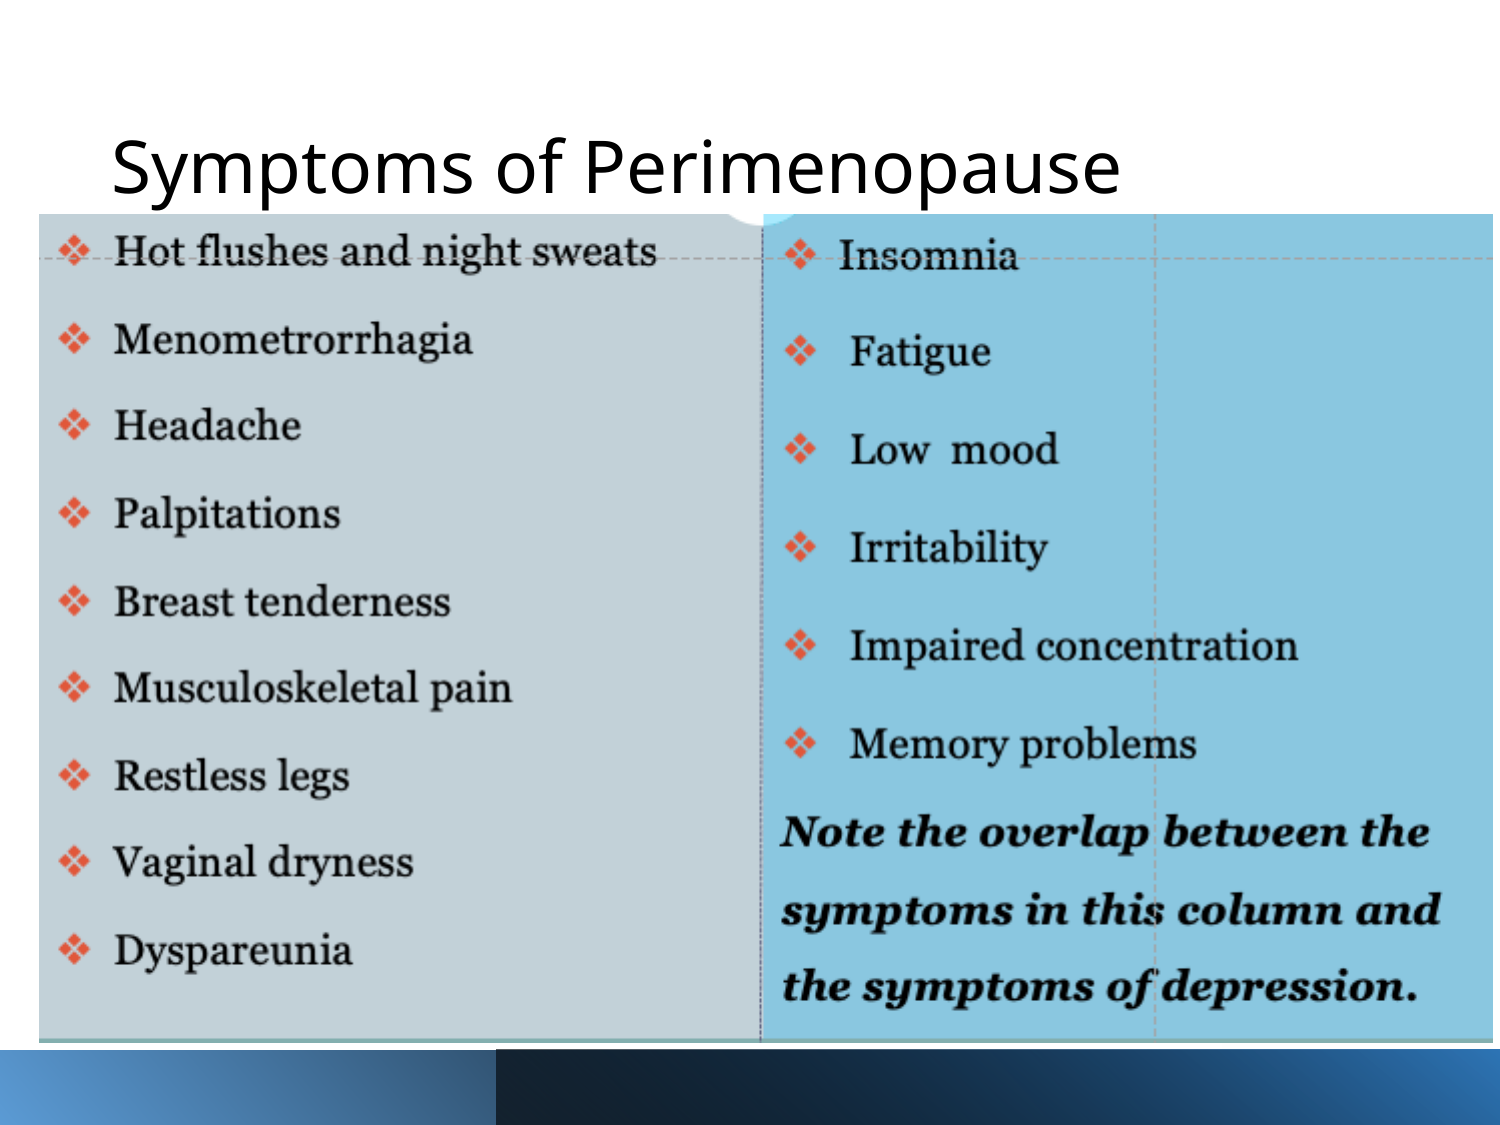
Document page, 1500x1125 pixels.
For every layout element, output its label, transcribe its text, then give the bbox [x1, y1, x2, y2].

title Symptoms of Perimenopause [96, 82, 1330, 214]
text_box [496, 1049, 1500, 1125]
text_box [0, 0, 1500, 1049]
text_box [0, 1049, 496, 1125]
picture [39, 214, 1493, 1049]
